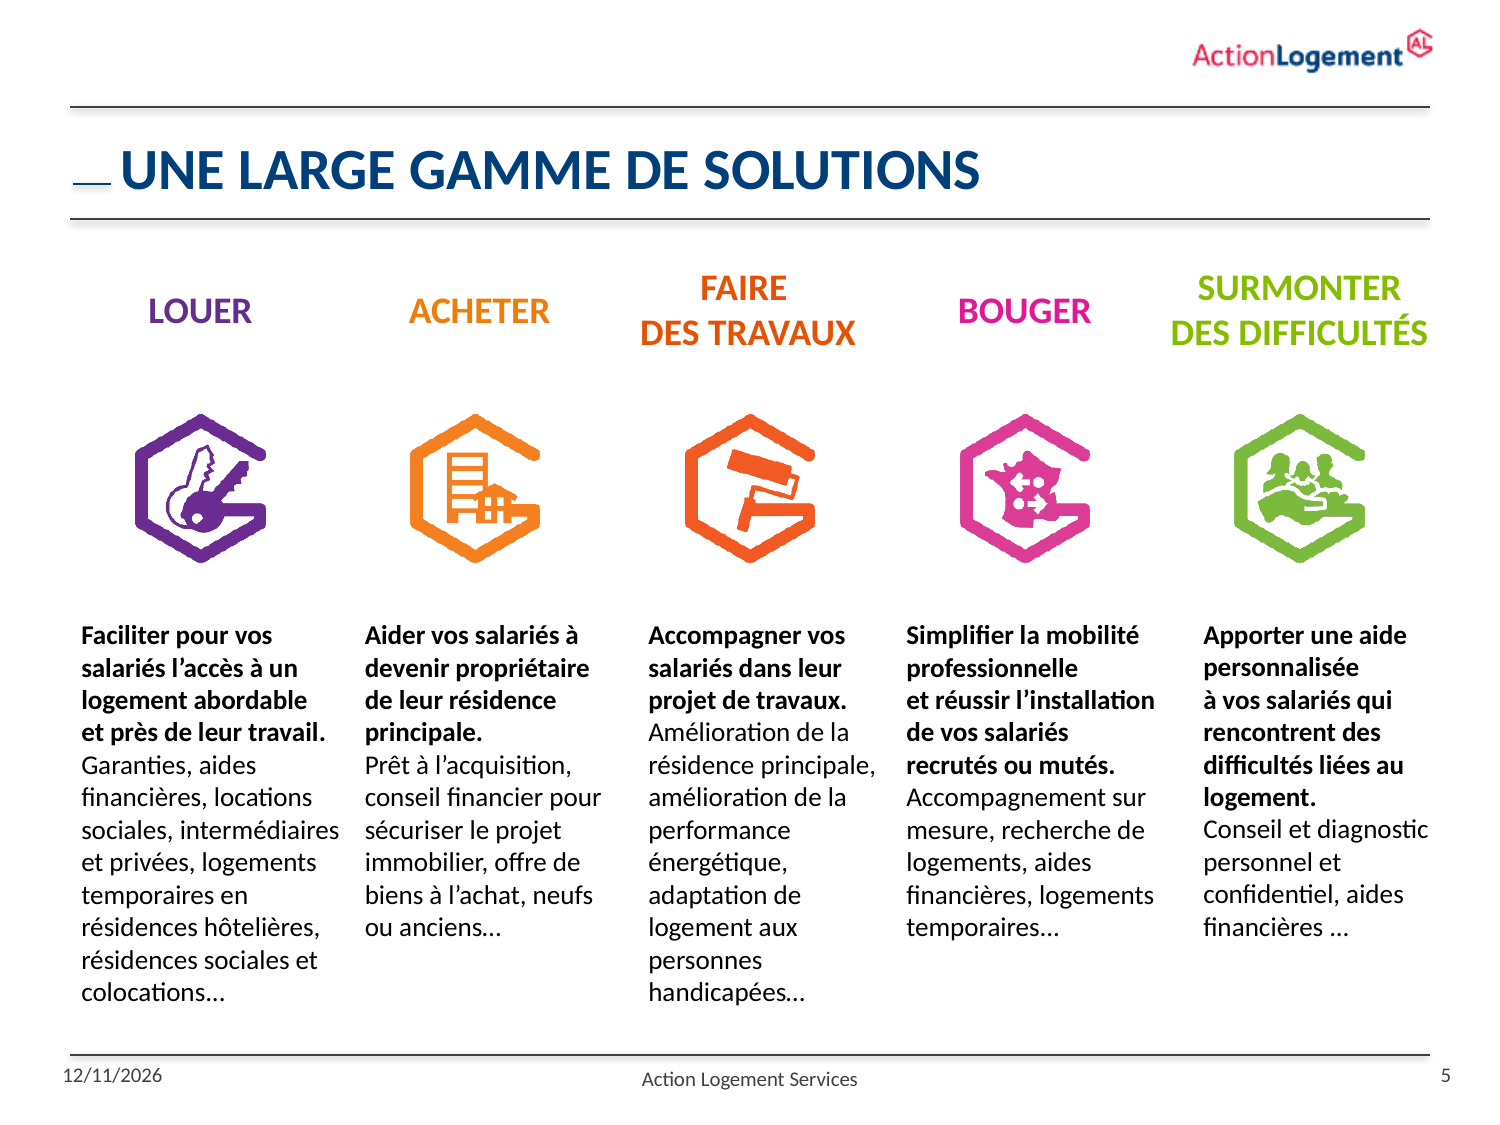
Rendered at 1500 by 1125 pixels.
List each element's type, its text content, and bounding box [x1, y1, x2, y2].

text_box Faciliter pour vos salariés l’accès à un logement abordable et près de leur travail. Garanties, aides financières, locations sociales, intermédiaires et privées, logements temporaires en résidences hôtelières, résidences sociales et colocations... [66, 610, 361, 1015]
picture [959, 414, 1091, 563]
picture [135, 414, 266, 563]
text_box Simplifier la mobilité professionnelle et réussir l’installation de vos salariés recrutés ou mutés. Accompagnement sur mesure, recherche de logements, aides financières, logements temporaires... [891, 610, 1177, 950]
picture [684, 414, 815, 563]
footer Action Logement Services [512, 1054, 988, 1102]
text_box SURMONTER DES DIFFICULTÉS [1155, 255, 1444, 361]
text_box Aider vos salariés à devenir propriétaire de leur résidence principale. Prêt à l’acquisition, conseil financier pour sécuriser le projet immobilier, offre de biens à l’achat, neufs ou anciens… [350, 610, 632, 950]
picture [1234, 414, 1365, 563]
text_box LOUER [133, 278, 268, 339]
picture [1185, 21, 1442, 81]
text_box FAIRE DES TRAVAUX [625, 255, 871, 361]
text_box Apporter une aide personnalisée à vos salariés qui rencontrent des difficultés liées au logement. Conseil et diagnostic personnel et confidentiel, aides financières ... [1188, 609, 1471, 950]
text_box BOUGER [943, 278, 1107, 339]
text_box ACHETER [393, 278, 566, 339]
list une large gamme de solutions [105, 121, 1270, 211]
picture [410, 414, 541, 563]
text_box Accompagner vos salariés dans leur projet de travaux. Amélioration de la résidence principale, amélioration de la performance énergétique, adaptation de logement aux personnes handicapées… [633, 610, 916, 1015]
